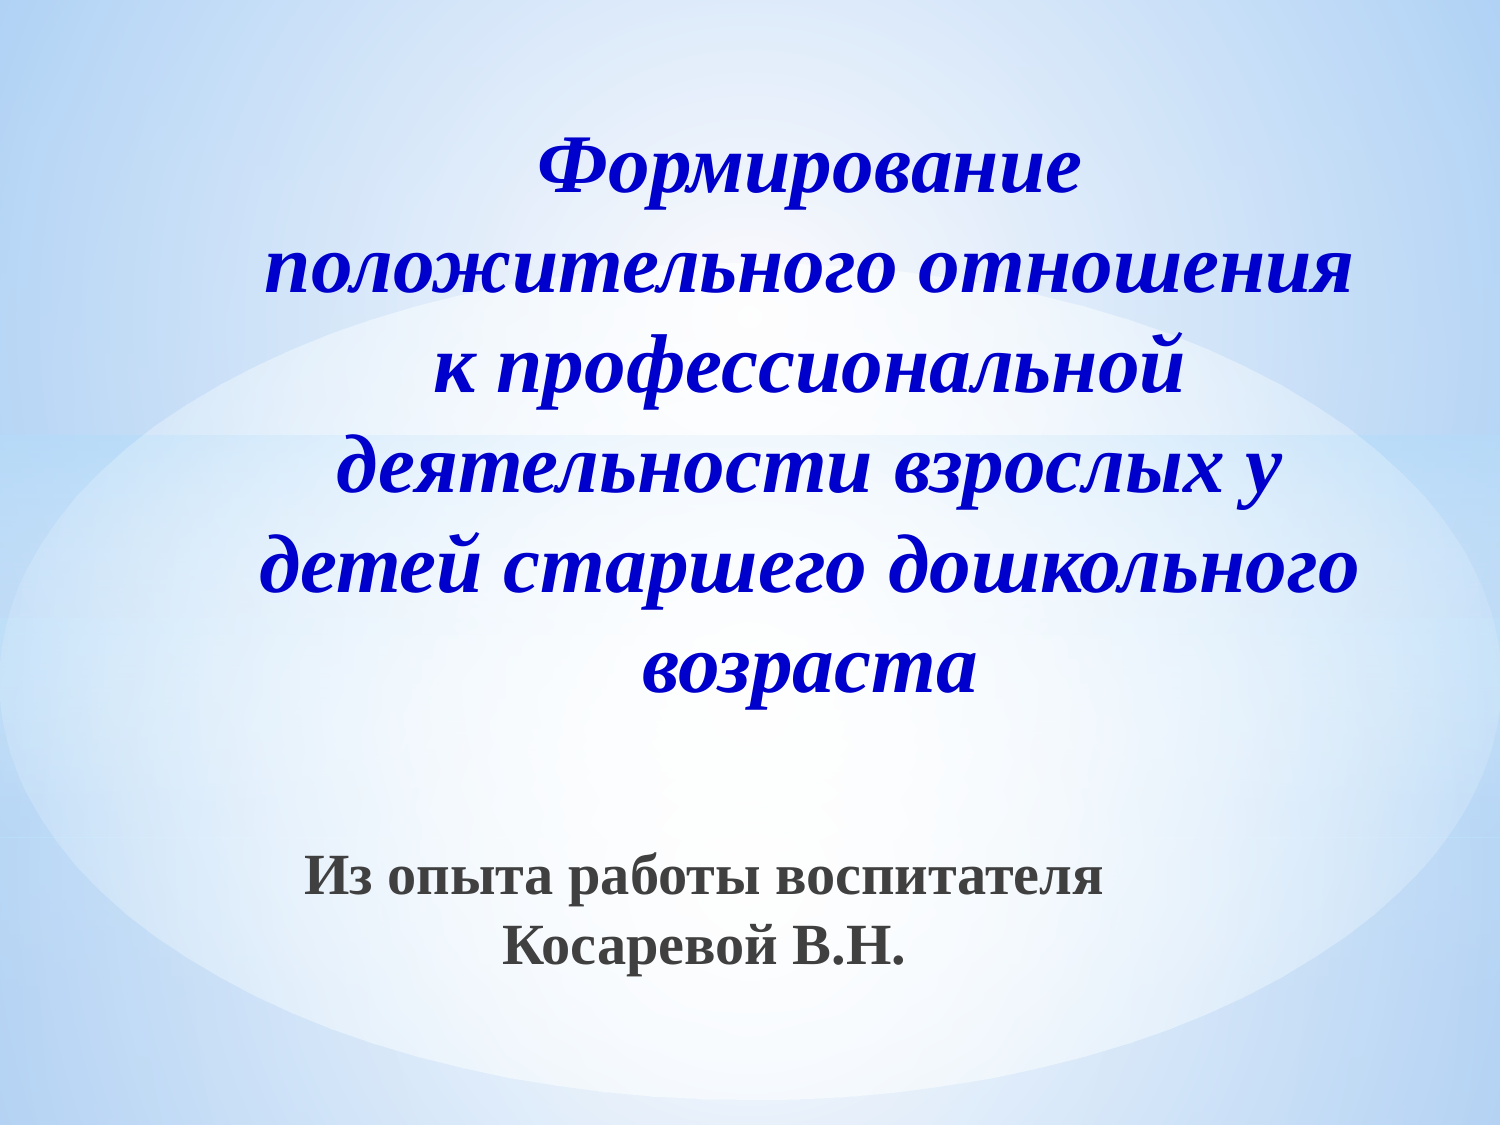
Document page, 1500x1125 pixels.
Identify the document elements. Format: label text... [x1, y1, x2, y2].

title Формирование положительного отношения к профессиональной деятельности взрослых у детей старшего дошкольного возраста [206, 101, 1384, 575]
subtitle Из опыта работы воспитателя Косаревой В.Н. [241, 828, 1167, 974]
